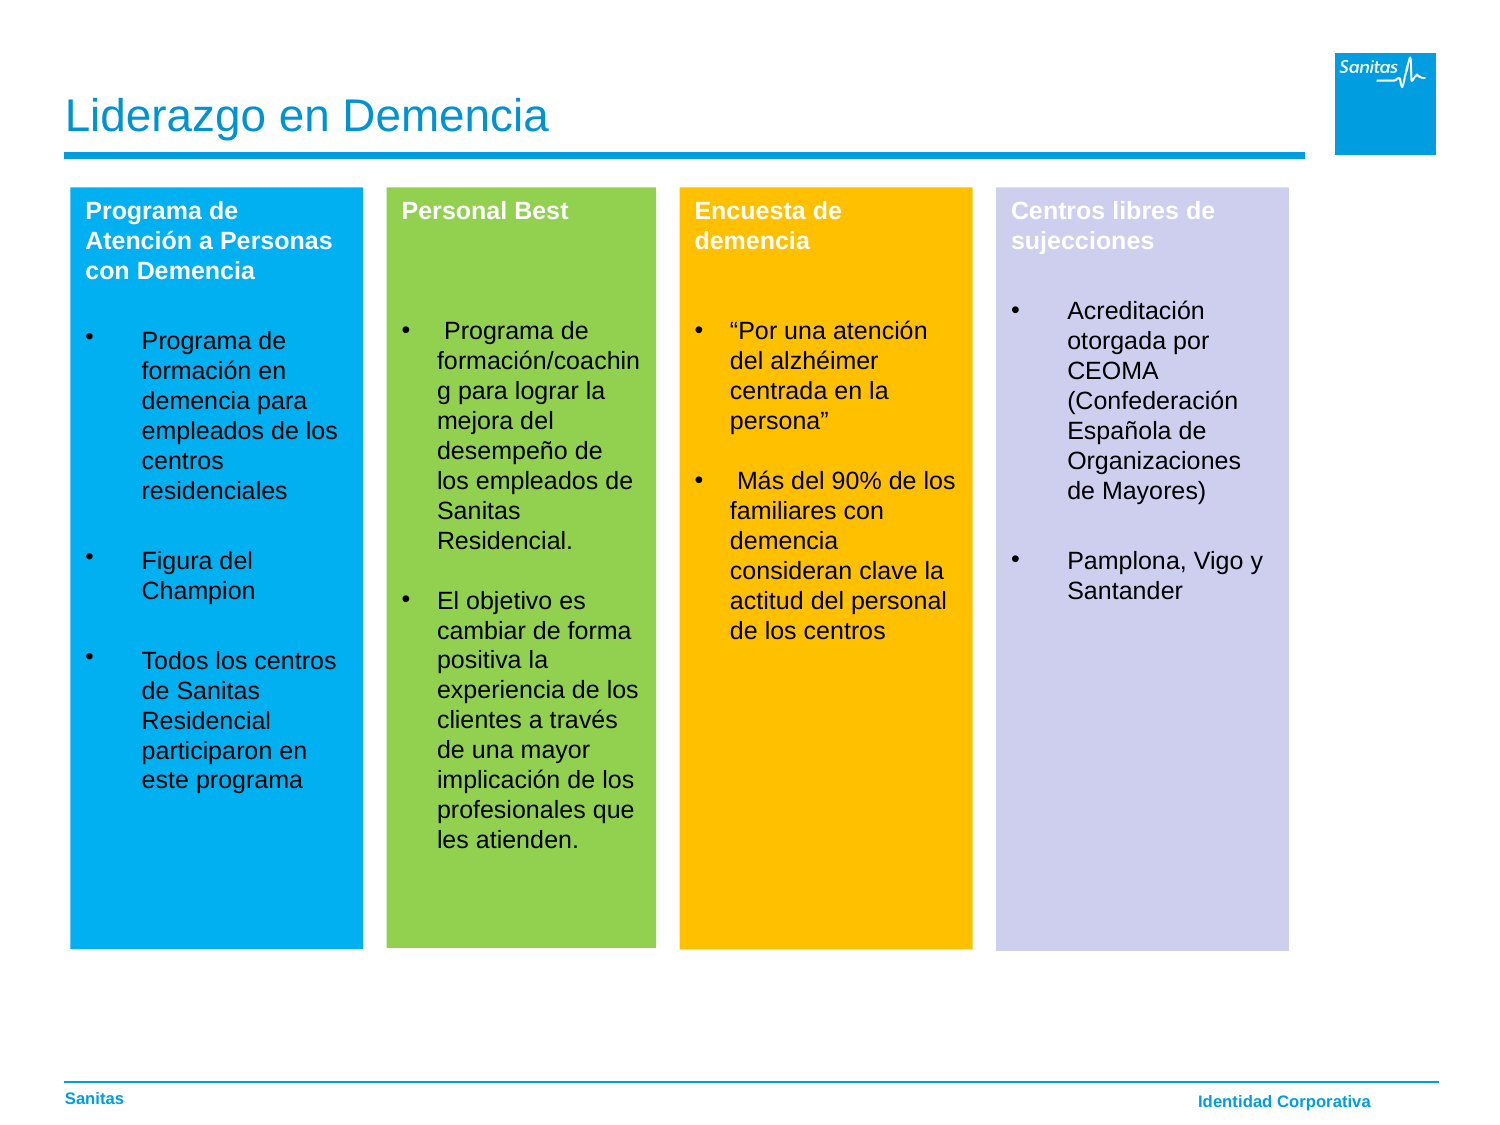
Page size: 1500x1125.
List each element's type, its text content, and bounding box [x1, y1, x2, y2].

text_box Encuesta de demencia “Por una atención del alzhéimer centrada en la persona” Más del 90% de los familiares con demencia consideran clave la actitud del personal de los centros [679, 187, 973, 950]
text_box Centros libres de sujecciones Acreditación otorgada por CEOMA (Confederación Española de Organizaciones de Mayores) Pamplona, Vigo y Santander [996, 187, 1289, 951]
list Programa de Atención a Personas con Demencia Programa de formación en demencia para empleados de los centros residenciales Figura del Champion Todos los centros de Sanitas Residencial participaron en este programa [70, 187, 364, 950]
text_box Personal Best Programa de formación/coaching para lograr la mejora del desempeño de los empleados de Sanitas Residencial. El objetivo es cambiar de forma positiva la experiencia de los clientes a través de una mayor implicación de los profesionales que les atienden. [386, 187, 657, 948]
title Liderazgo en Demencia [49, 78, 1400, 148]
